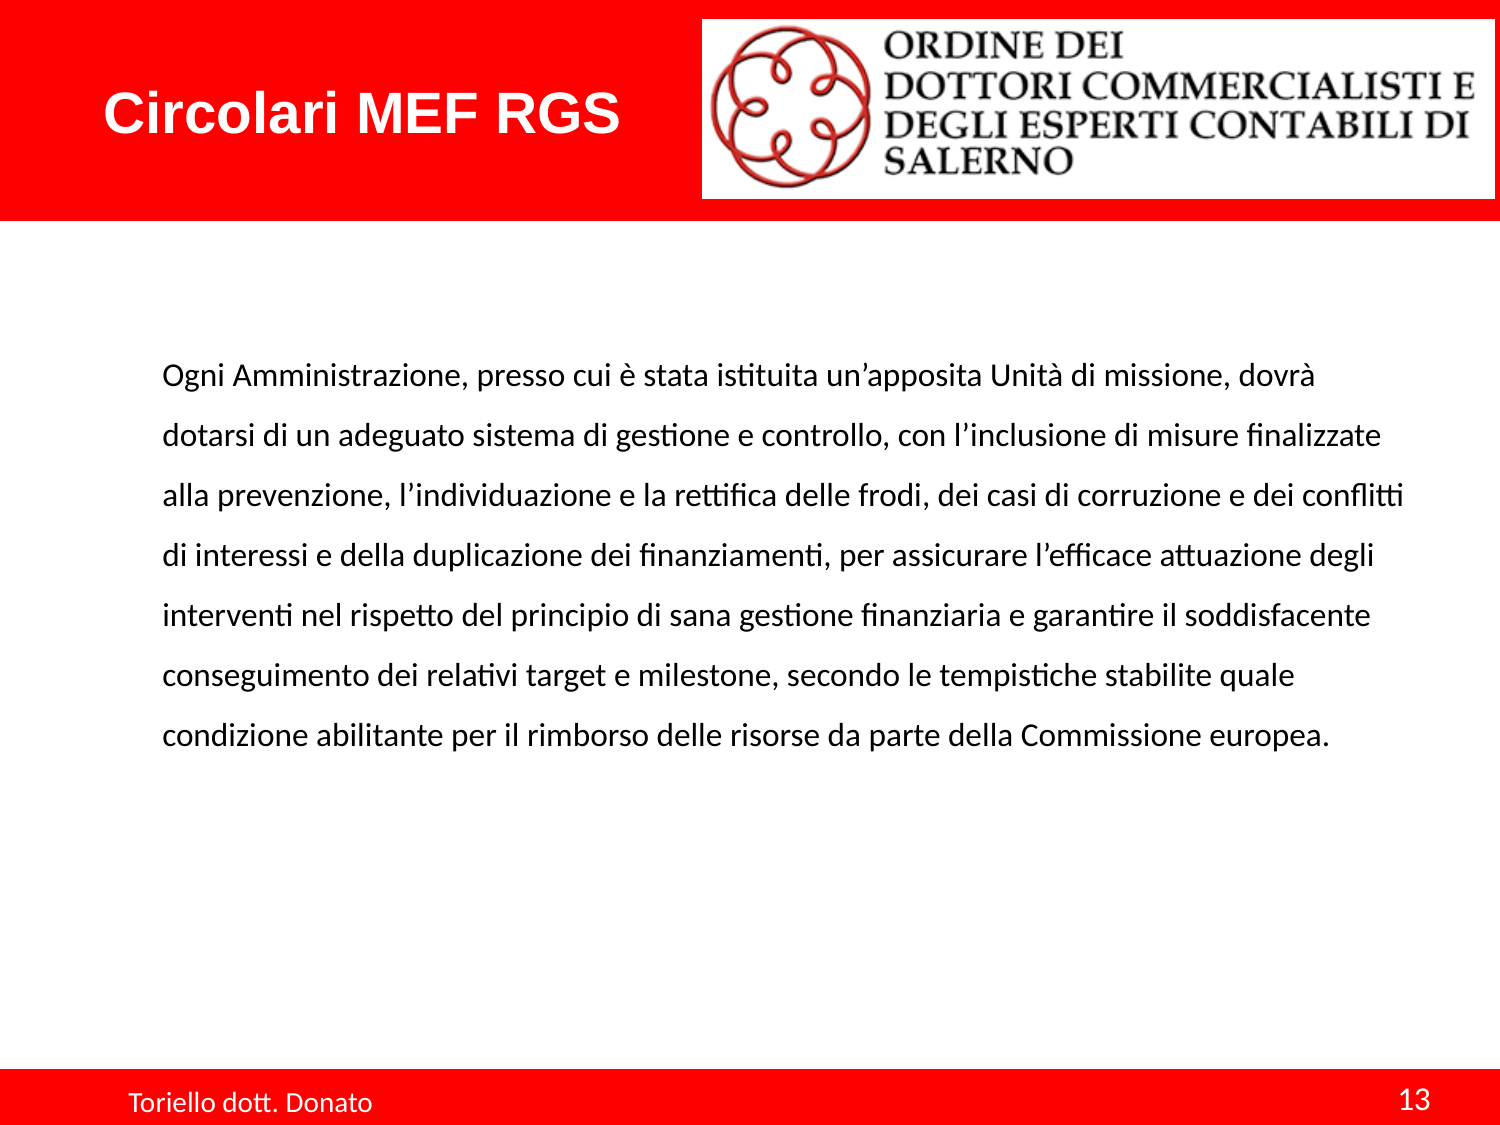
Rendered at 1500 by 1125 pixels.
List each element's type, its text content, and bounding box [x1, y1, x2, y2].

text_box Ogni Amministrazione, presso cui è stata istituita un’apposita Unità di missione, dovrà dotarsi di un adeguato sistema di gestione e controllo, con l’inclusione di misure finalizzate alla prevenzione, l’individuazione e la rettifica delle frodi, dei casi di corruzione e dei conflitti di interessi e della duplicazione dei finanziamenti, per assicurare l’efficace attuazione degli interventi nel rispetto del principio di sana gestione finanziaria e garantire il soddisfacente conseguimento dei relativi target e milestone, secondo le tempistiche stabilite quale condizione abilitante per il rimborso delle risorse da parte della Commissione europea. [147, 326, 1424, 761]
text_box 13 [1382, 1069, 1478, 1125]
text_box Toriello dott. Donato [0, 1070, 504, 1125]
picture [702, 13, 1495, 206]
text_box Circolari MEF RGS [73, 77, 702, 153]
